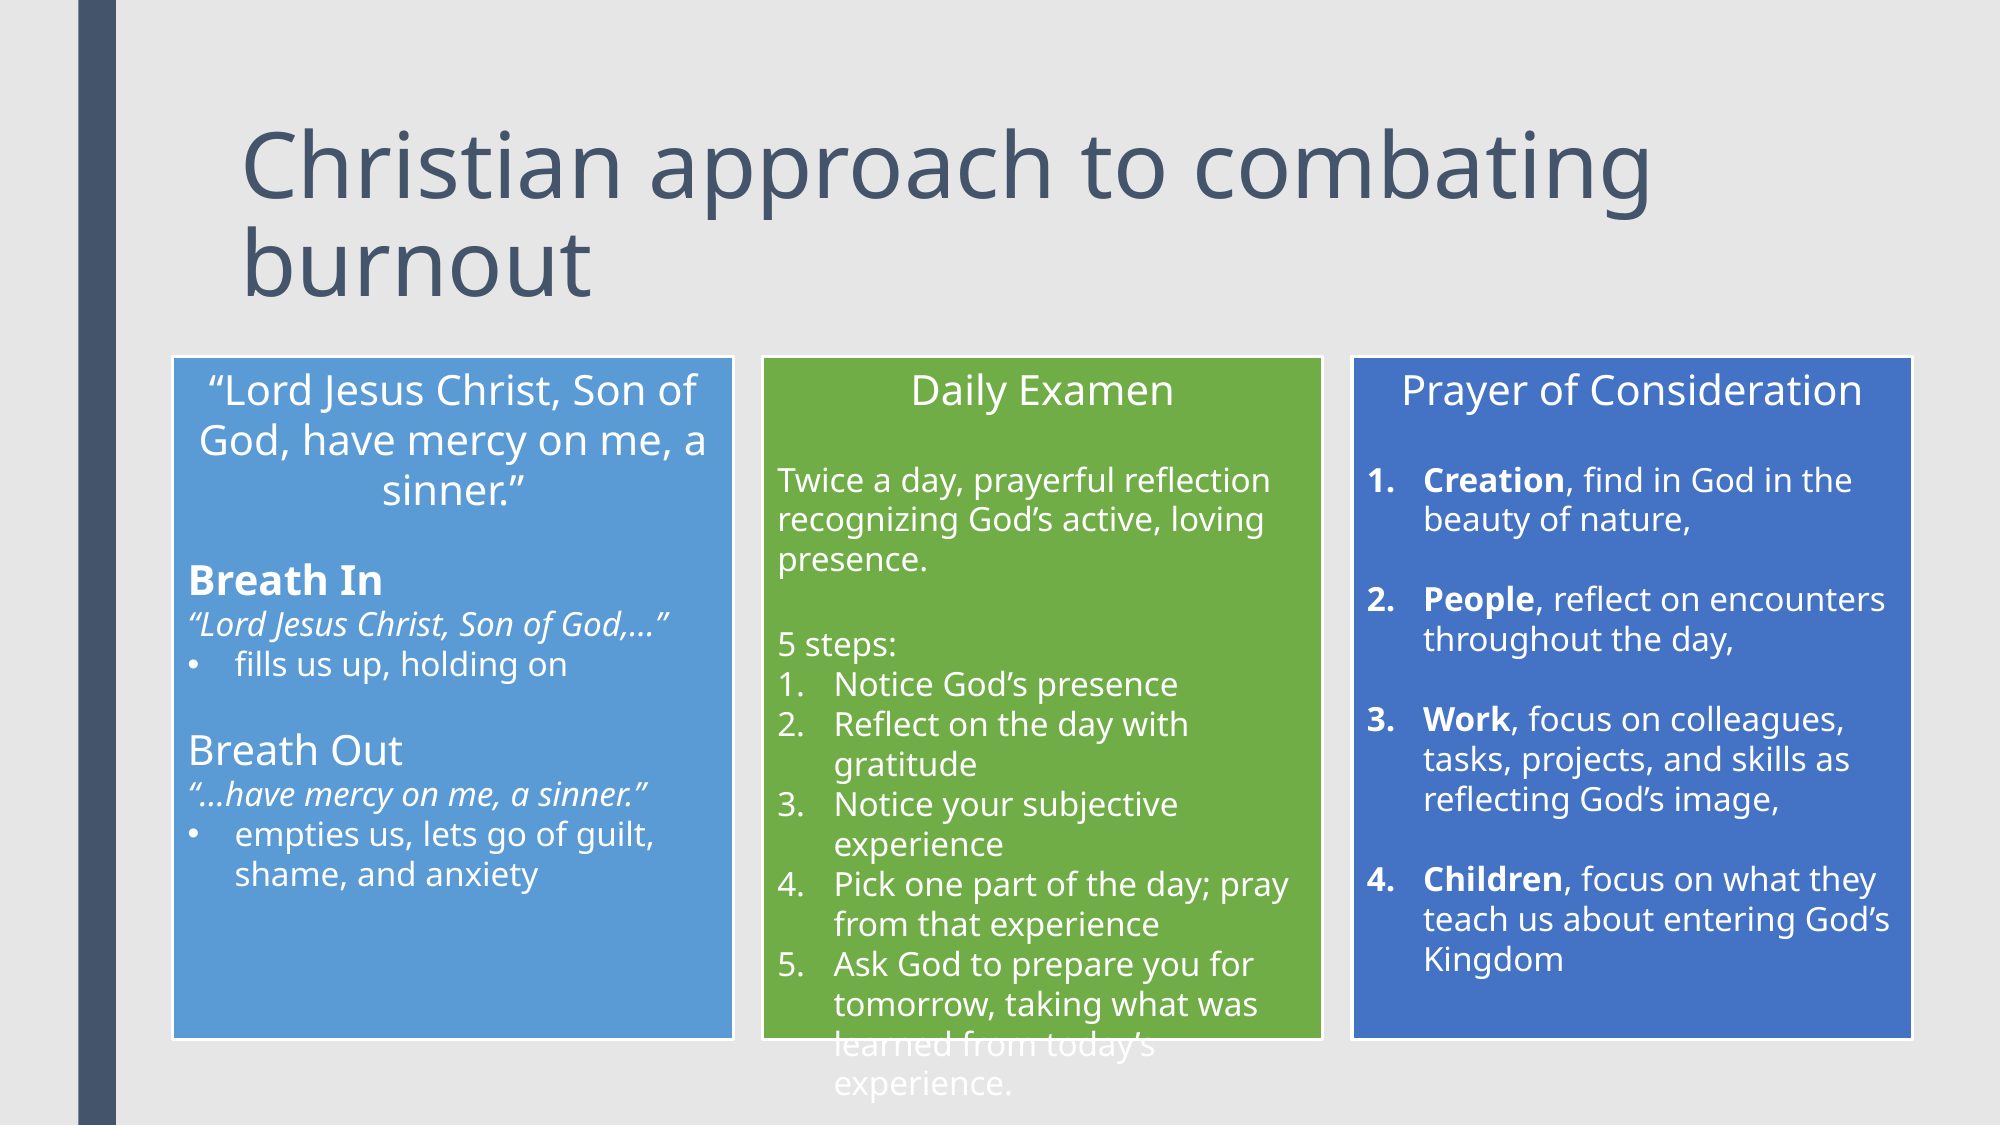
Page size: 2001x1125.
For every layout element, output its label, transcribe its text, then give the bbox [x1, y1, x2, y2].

text_box “Lord Jesus Christ, Son of God, have mercy on me, a sinner.” Breath In “Lord Jesus Christ, Son of God,…” fills us up, holding on Breath Out “…have mercy on me, a sinner.” empties us, lets go of guilt, shame, and anxiety [171, 355, 735, 1041]
text_box Daily Examen Twice a day, prayerful reflection recognizing God’s active, loving presence. 5 steps: Notice God’s presence Reflect on the day with gratitude Notice your subjective experience Pick one part of the day; pray from that experience Ask God to prepare you for tomorrow, taking what was learned from today’s experience. [761, 355, 1324, 1041]
title Christian approach to combating burnout [225, 112, 1800, 357]
text_box Prayer of Consideration Creation, find in God in the beauty of nature, People, reflect on encounters throughout the day, Work, focus on colleagues, tasks, projects, and skills as reflecting God’s image, Children, focus on what they teach us about entering God’s Kingdom [1350, 355, 1914, 1041]
